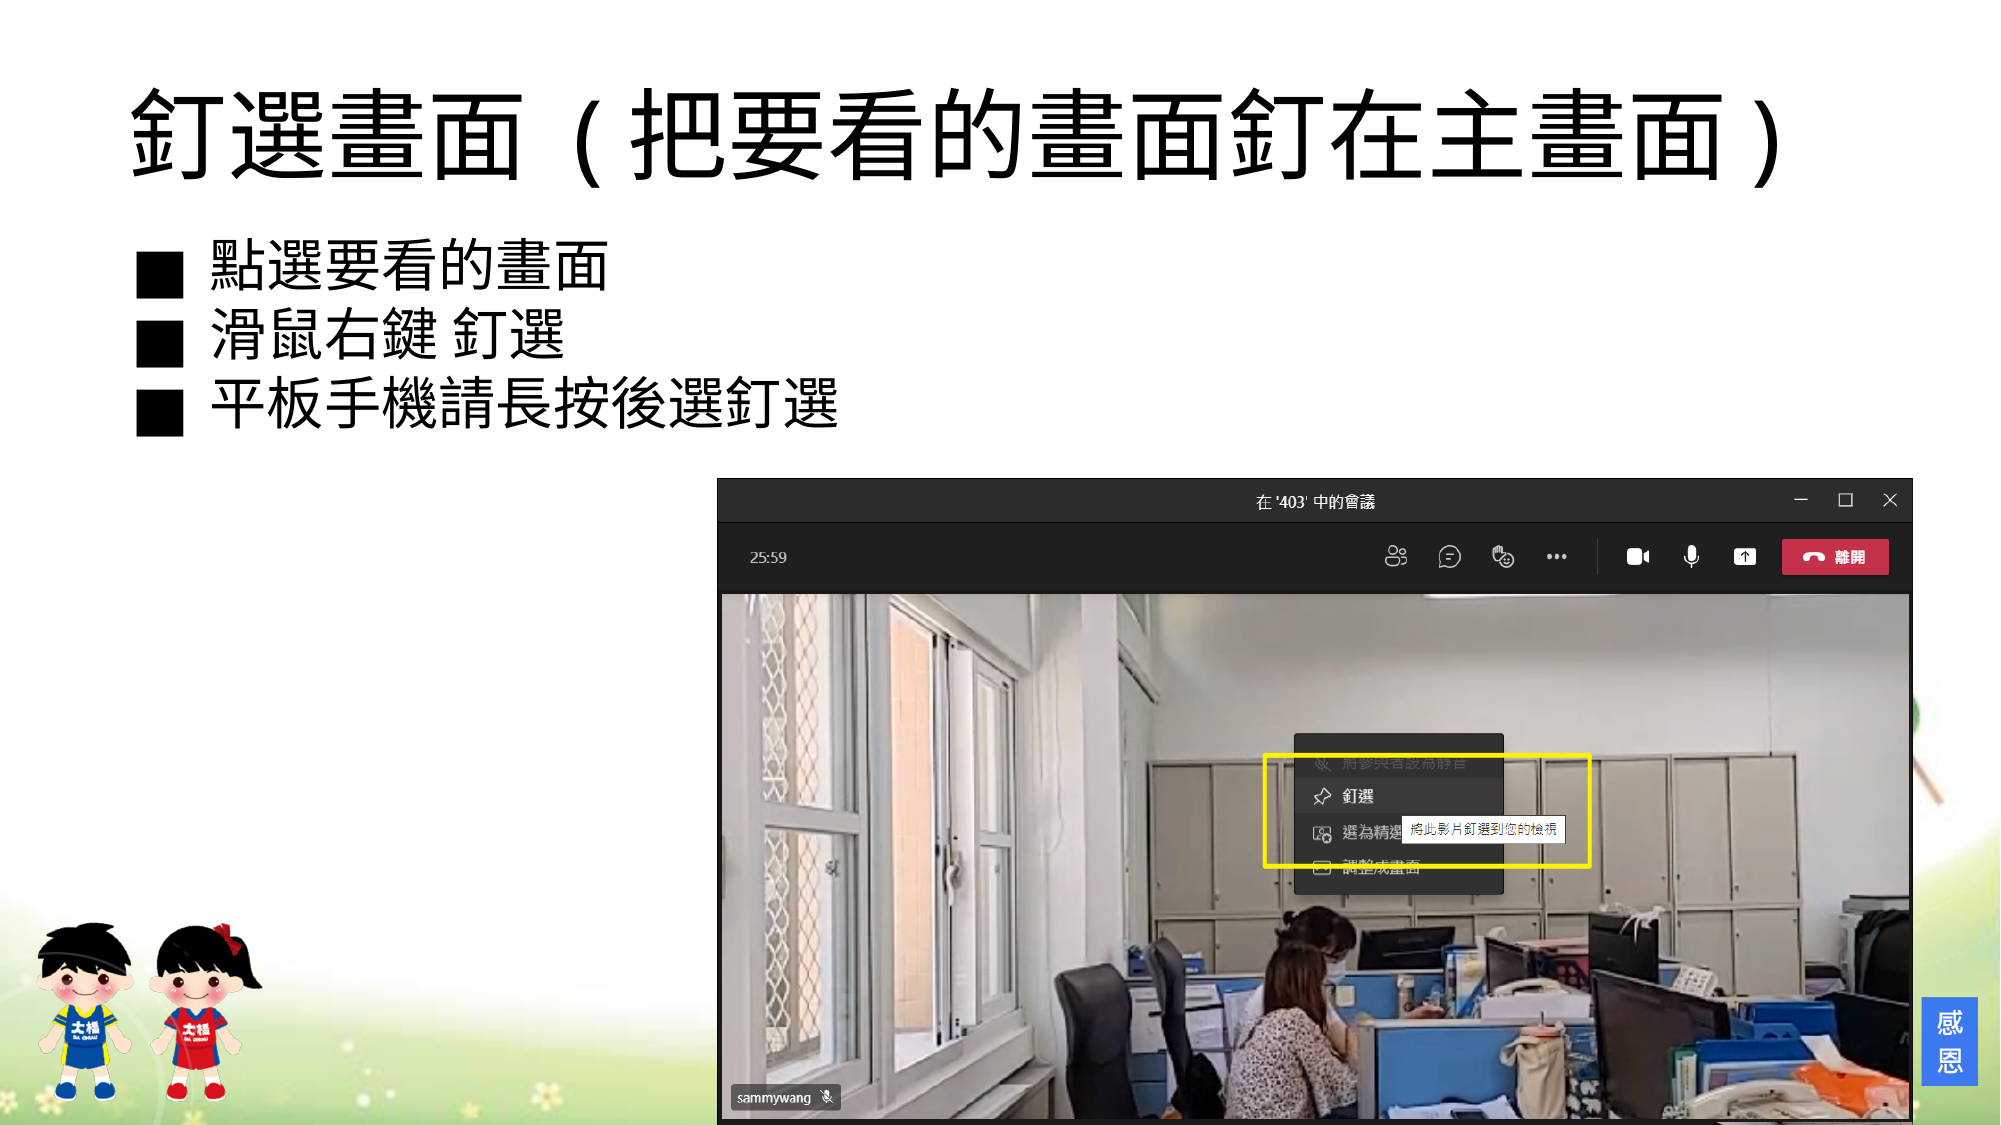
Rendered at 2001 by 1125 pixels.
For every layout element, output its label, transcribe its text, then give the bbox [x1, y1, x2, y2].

picture [0, 0, 2001, 1125]
title 釘選畫面 (把要看的畫面釘在主畫面) [112, 58, 1877, 207]
list 點選要看的畫面 滑鼠右鍵 釘選 平板手機請長按後選釘選 [112, 221, 1869, 444]
